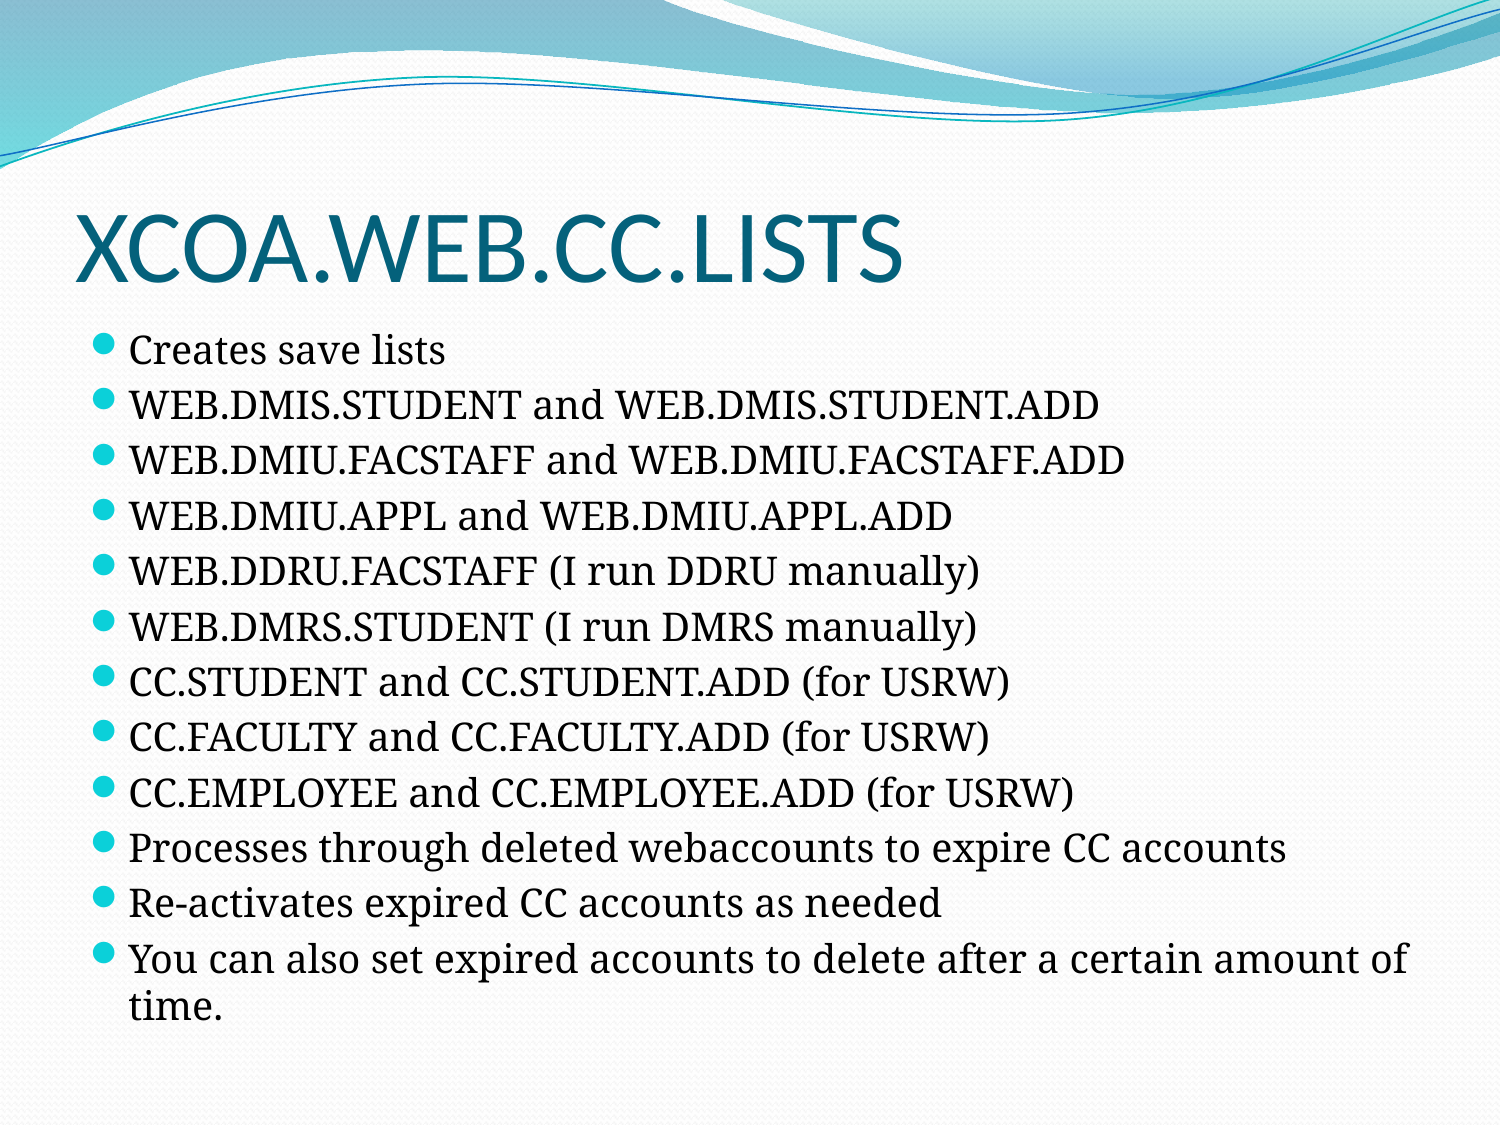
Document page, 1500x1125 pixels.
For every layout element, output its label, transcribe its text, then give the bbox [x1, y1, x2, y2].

list Creates save lists WEB.DMIS.STUDENT and WEB.DMIS.STUDENT.ADD WEB.DMIU.FACSTAFF and WEB.DMIU.FACSTAFF.ADD WEB.DMIU.APPL and WEB.DMIU.APPL.ADD WEB.DDRU.FACSTAFF (I run DDRU manually) WEB.DMRS.STUDENT (I run DMRS manually) CC.STUDENT and CC.STUDENT.ADD (for USRW) CC.FACULTY and CC.FACULTY.ADD (for USRW) CC.EMPLOYEE and CC.EMPLOYEE.ADD (for USRW) Processes through deleted webaccounts to expire CC accounts Re-activates expired CC accounts as needed You can also set expired accounts to delete after a certain amount of time. [75, 317, 1425, 1038]
title XCOA.WEB.CC.LISTS [75, 115, 1425, 303]
